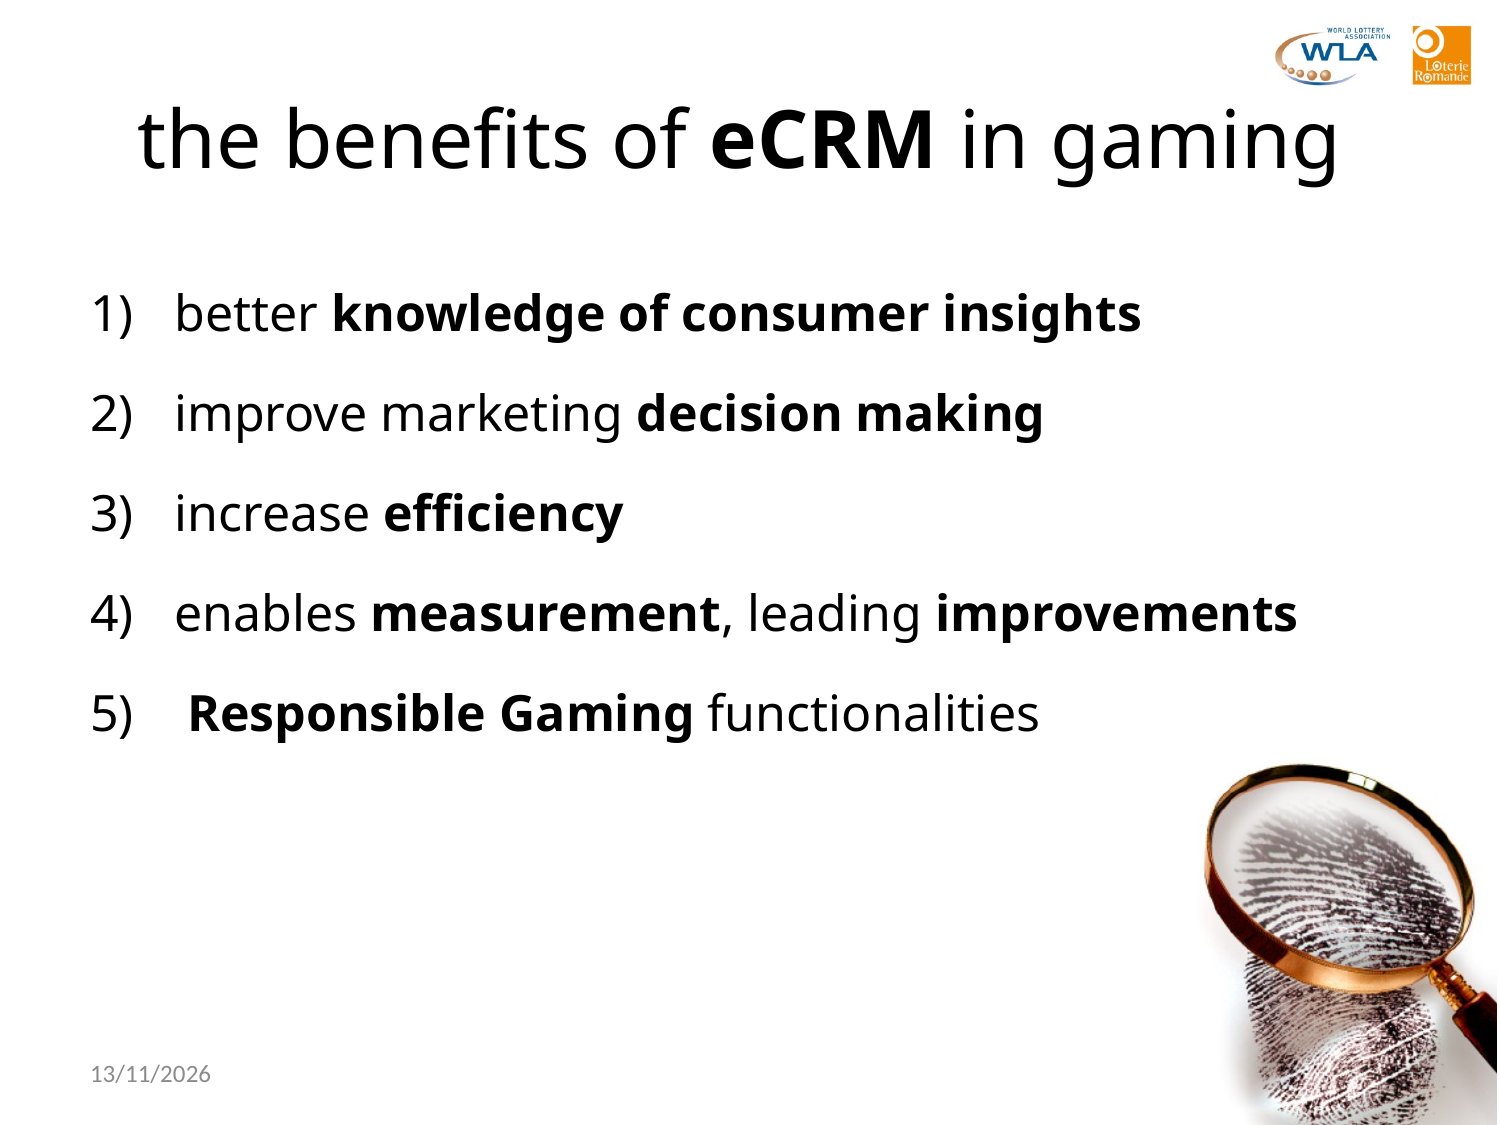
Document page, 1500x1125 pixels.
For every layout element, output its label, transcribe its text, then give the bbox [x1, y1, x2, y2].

title the benefits of eCRM in gaming [64, 42, 1415, 231]
picture [1030, 757, 1497, 1125]
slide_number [75, 1042, 425, 1103]
list better knowledge of consumer insights improve marketing decision making increase efficiency enables measurement, leading improvements Responsible Gaming functionalities [75, 243, 1425, 1005]
picture [1269, 18, 1479, 91]
